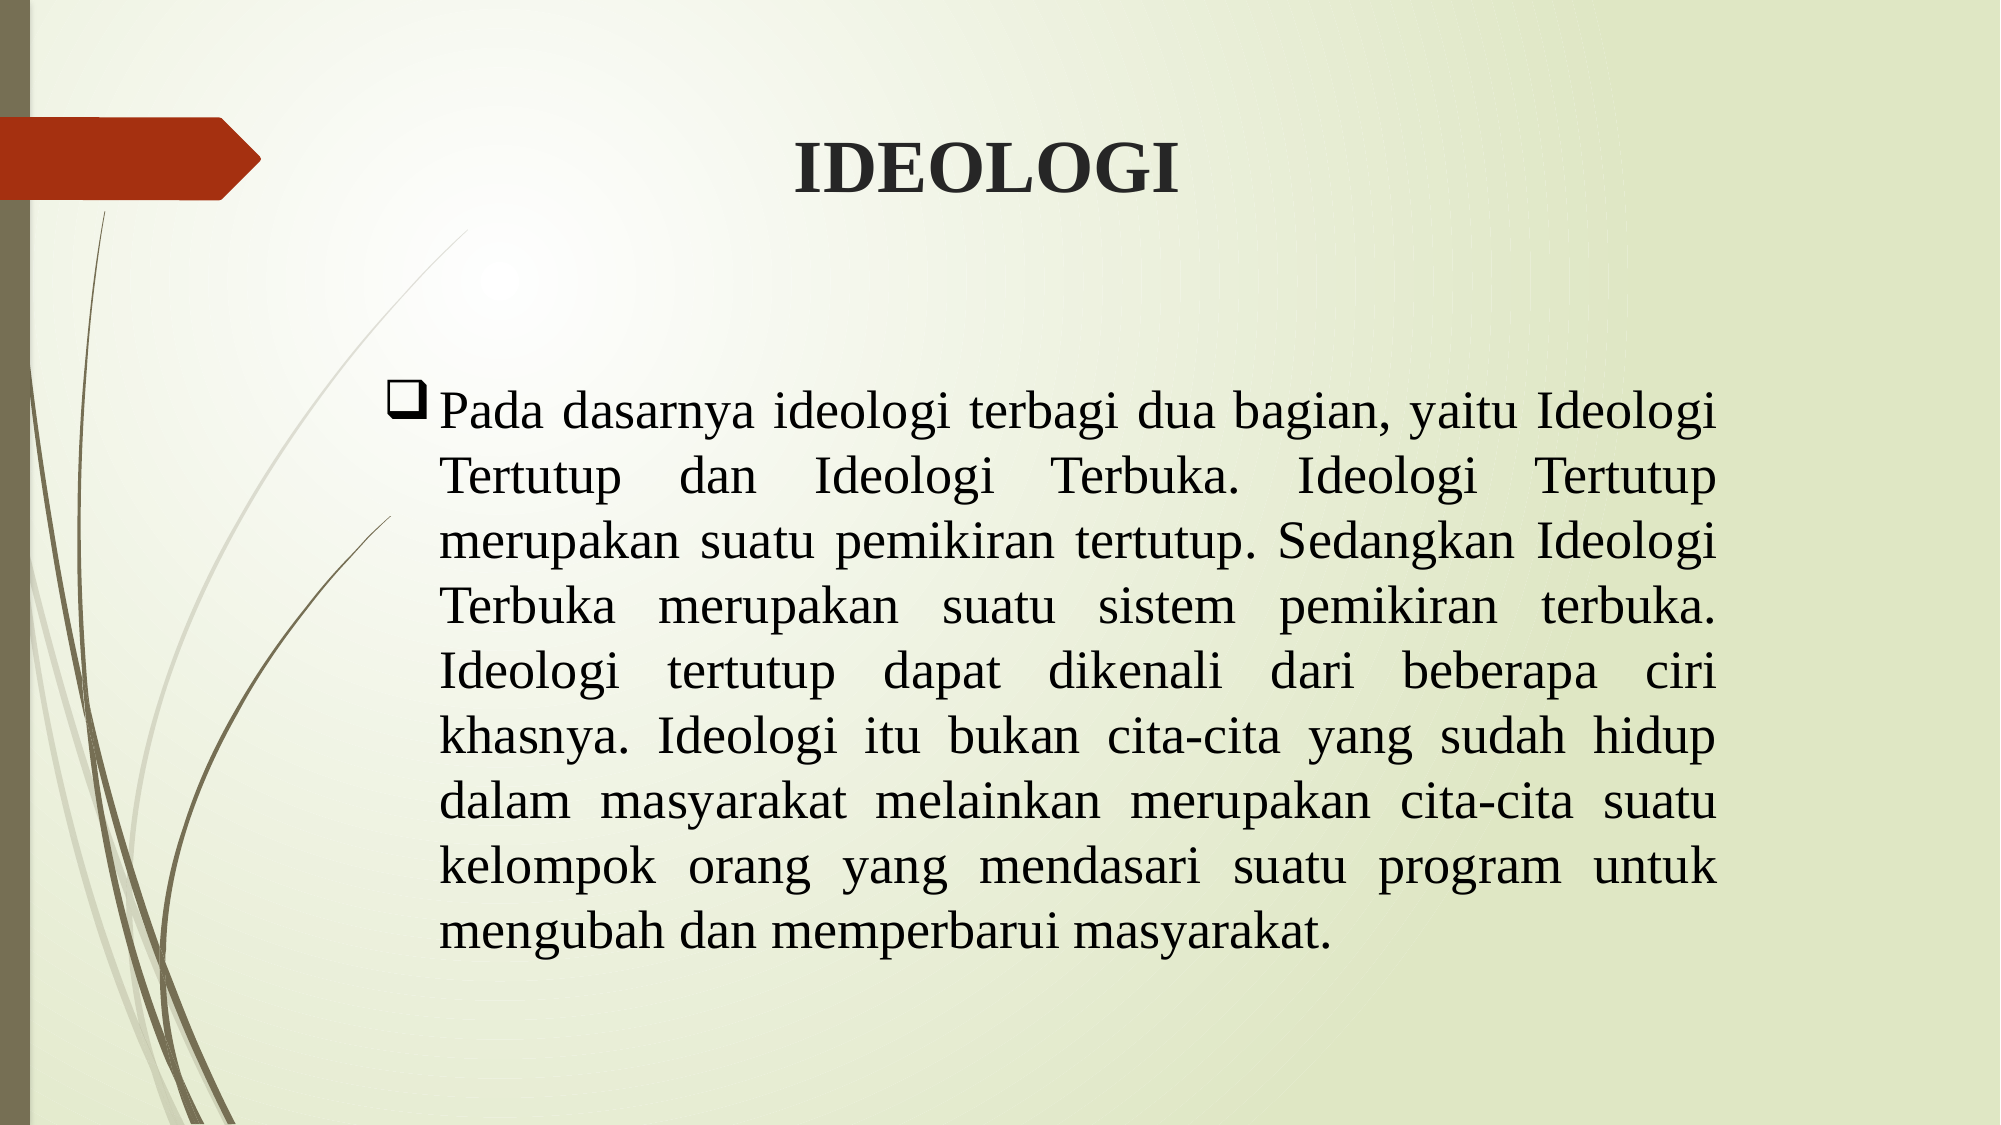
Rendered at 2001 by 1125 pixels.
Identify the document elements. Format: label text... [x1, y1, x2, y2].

list Pada dasarnya ideologi terbagi dua bagian, yaitu Ideologi Tertutup dan Ideologi Terbuka. Ideologi Tertutup merupakan suatu pemikiran tertutup. Sedangkan Ideologi Terbuka merupakan suatu sistem pemikiran terbuka. Ideologi tertutup dapat dikenali dari beberapa ciri khasnya. Ideologi itu bukan cita-cita yang sudah hidup dalam masyarakat melainkan merupakan cita-cita suatu kelompok orang yang mendasari suatu program untuk mengubah dan memperbarui masyarakat. [368, 367, 1734, 1125]
title IDEOLOGI [80, 109, 1896, 367]
